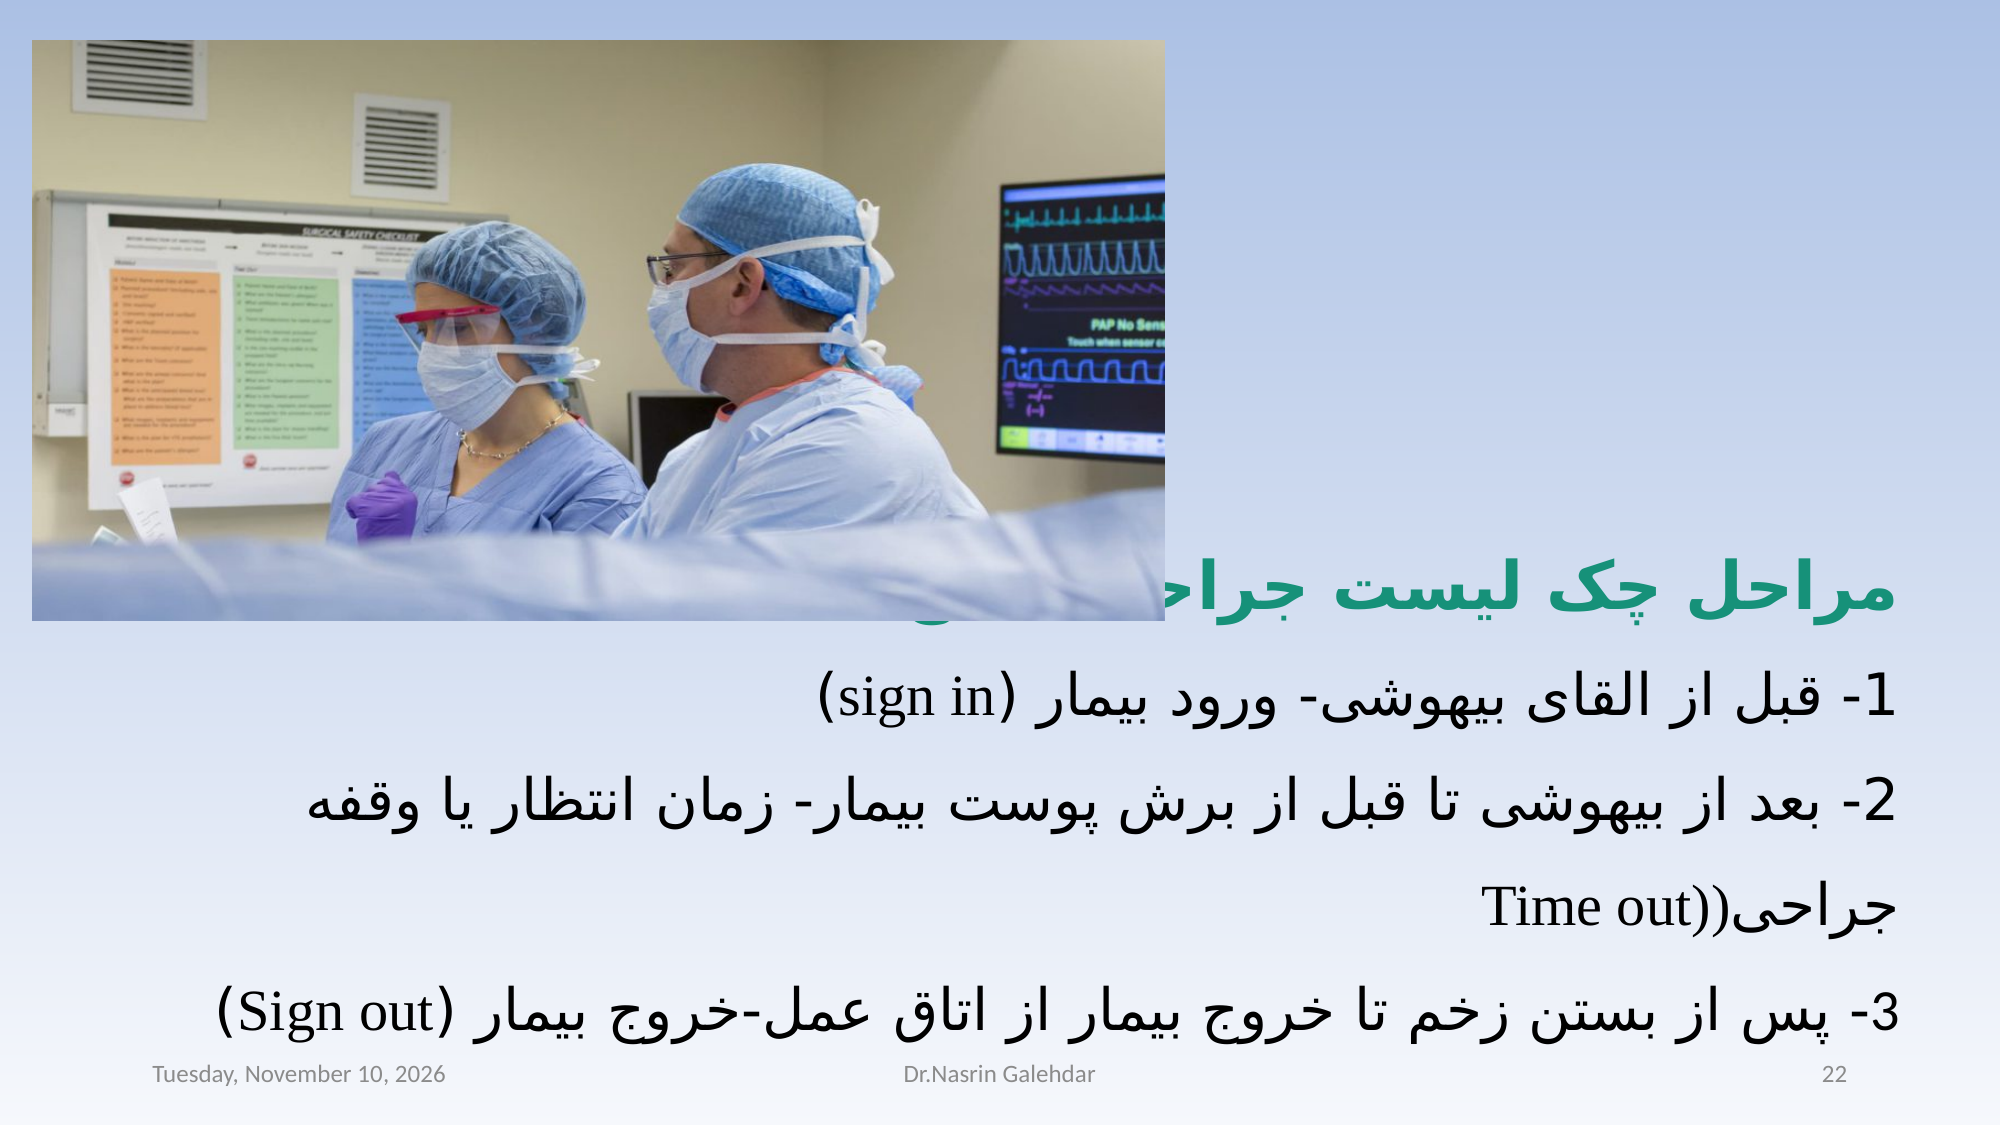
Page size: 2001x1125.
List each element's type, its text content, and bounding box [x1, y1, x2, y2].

title مراحل چک لیست جراحی ایمن: 1- قبل از القای بیهوشی- ورود بیمار (sign in) 2- بعد از بیهوشی تا قبل از برش پوست بیمار- زمان انتظار یا وقفه جراحیTime out)) 3- پس از بستن زخم تا خروج بیمار از اتاق عمل-خروج بیمار (Sign out) [157, 547, 1915, 1068]
footer Dr.Nasrin Galehdar [662, 1042, 1338, 1103]
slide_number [137, 1042, 588, 1103]
slide_number 22 [1412, 1042, 1863, 1103]
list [31, 40, 1165, 621]
